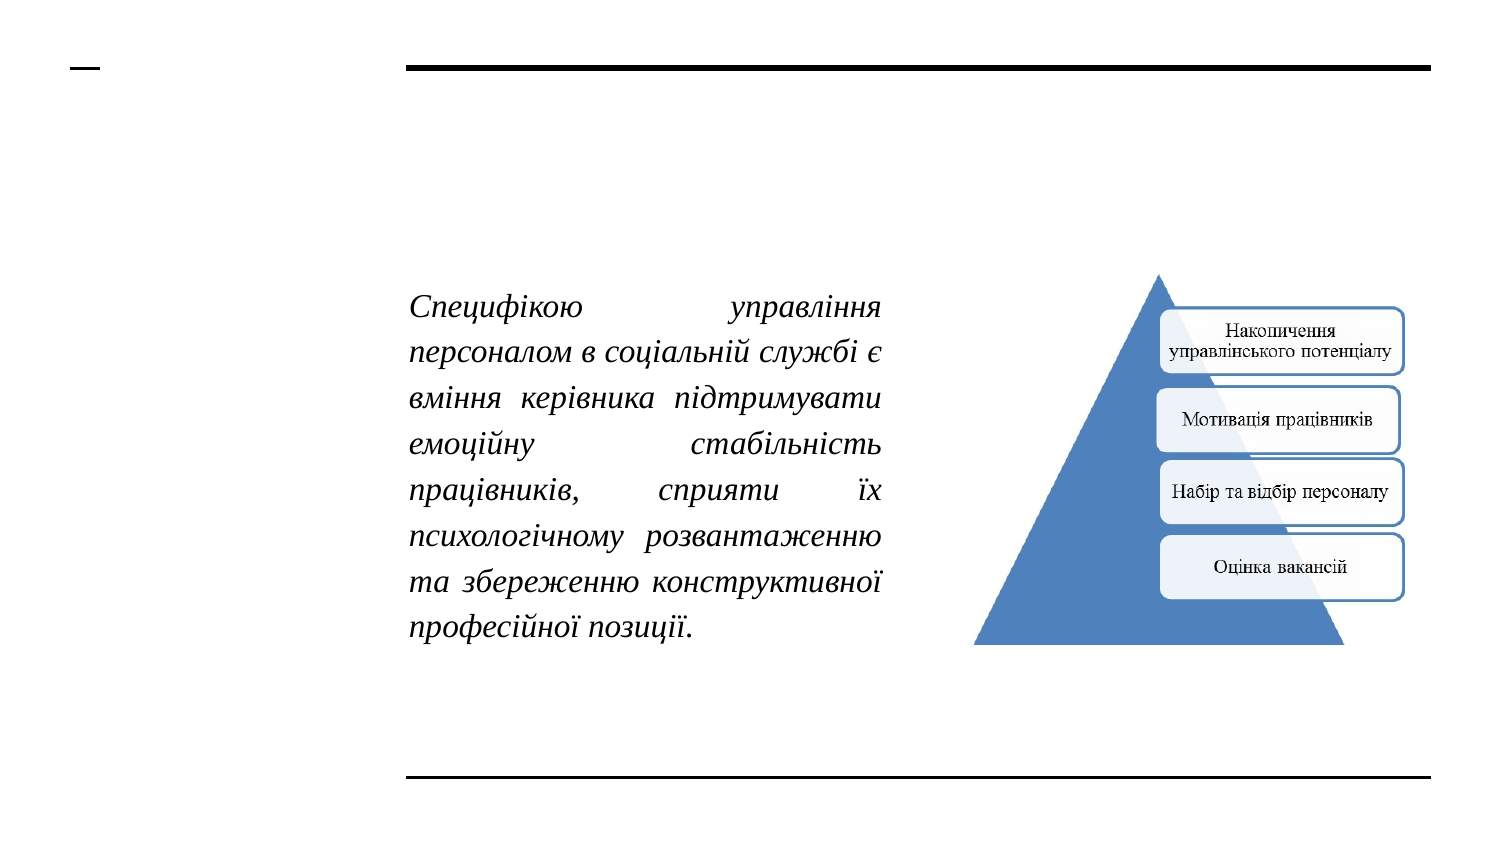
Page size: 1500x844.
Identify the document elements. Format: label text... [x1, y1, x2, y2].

list Специфікою управління персоналом в соціальній службі є вміння керівника підтримувати емоційну стабільність працівників, сприяти їх психологічному розвантаженню та збереженню конструктивної професійної позиції. [393, 262, 898, 756]
picture [923, 262, 1477, 667]
